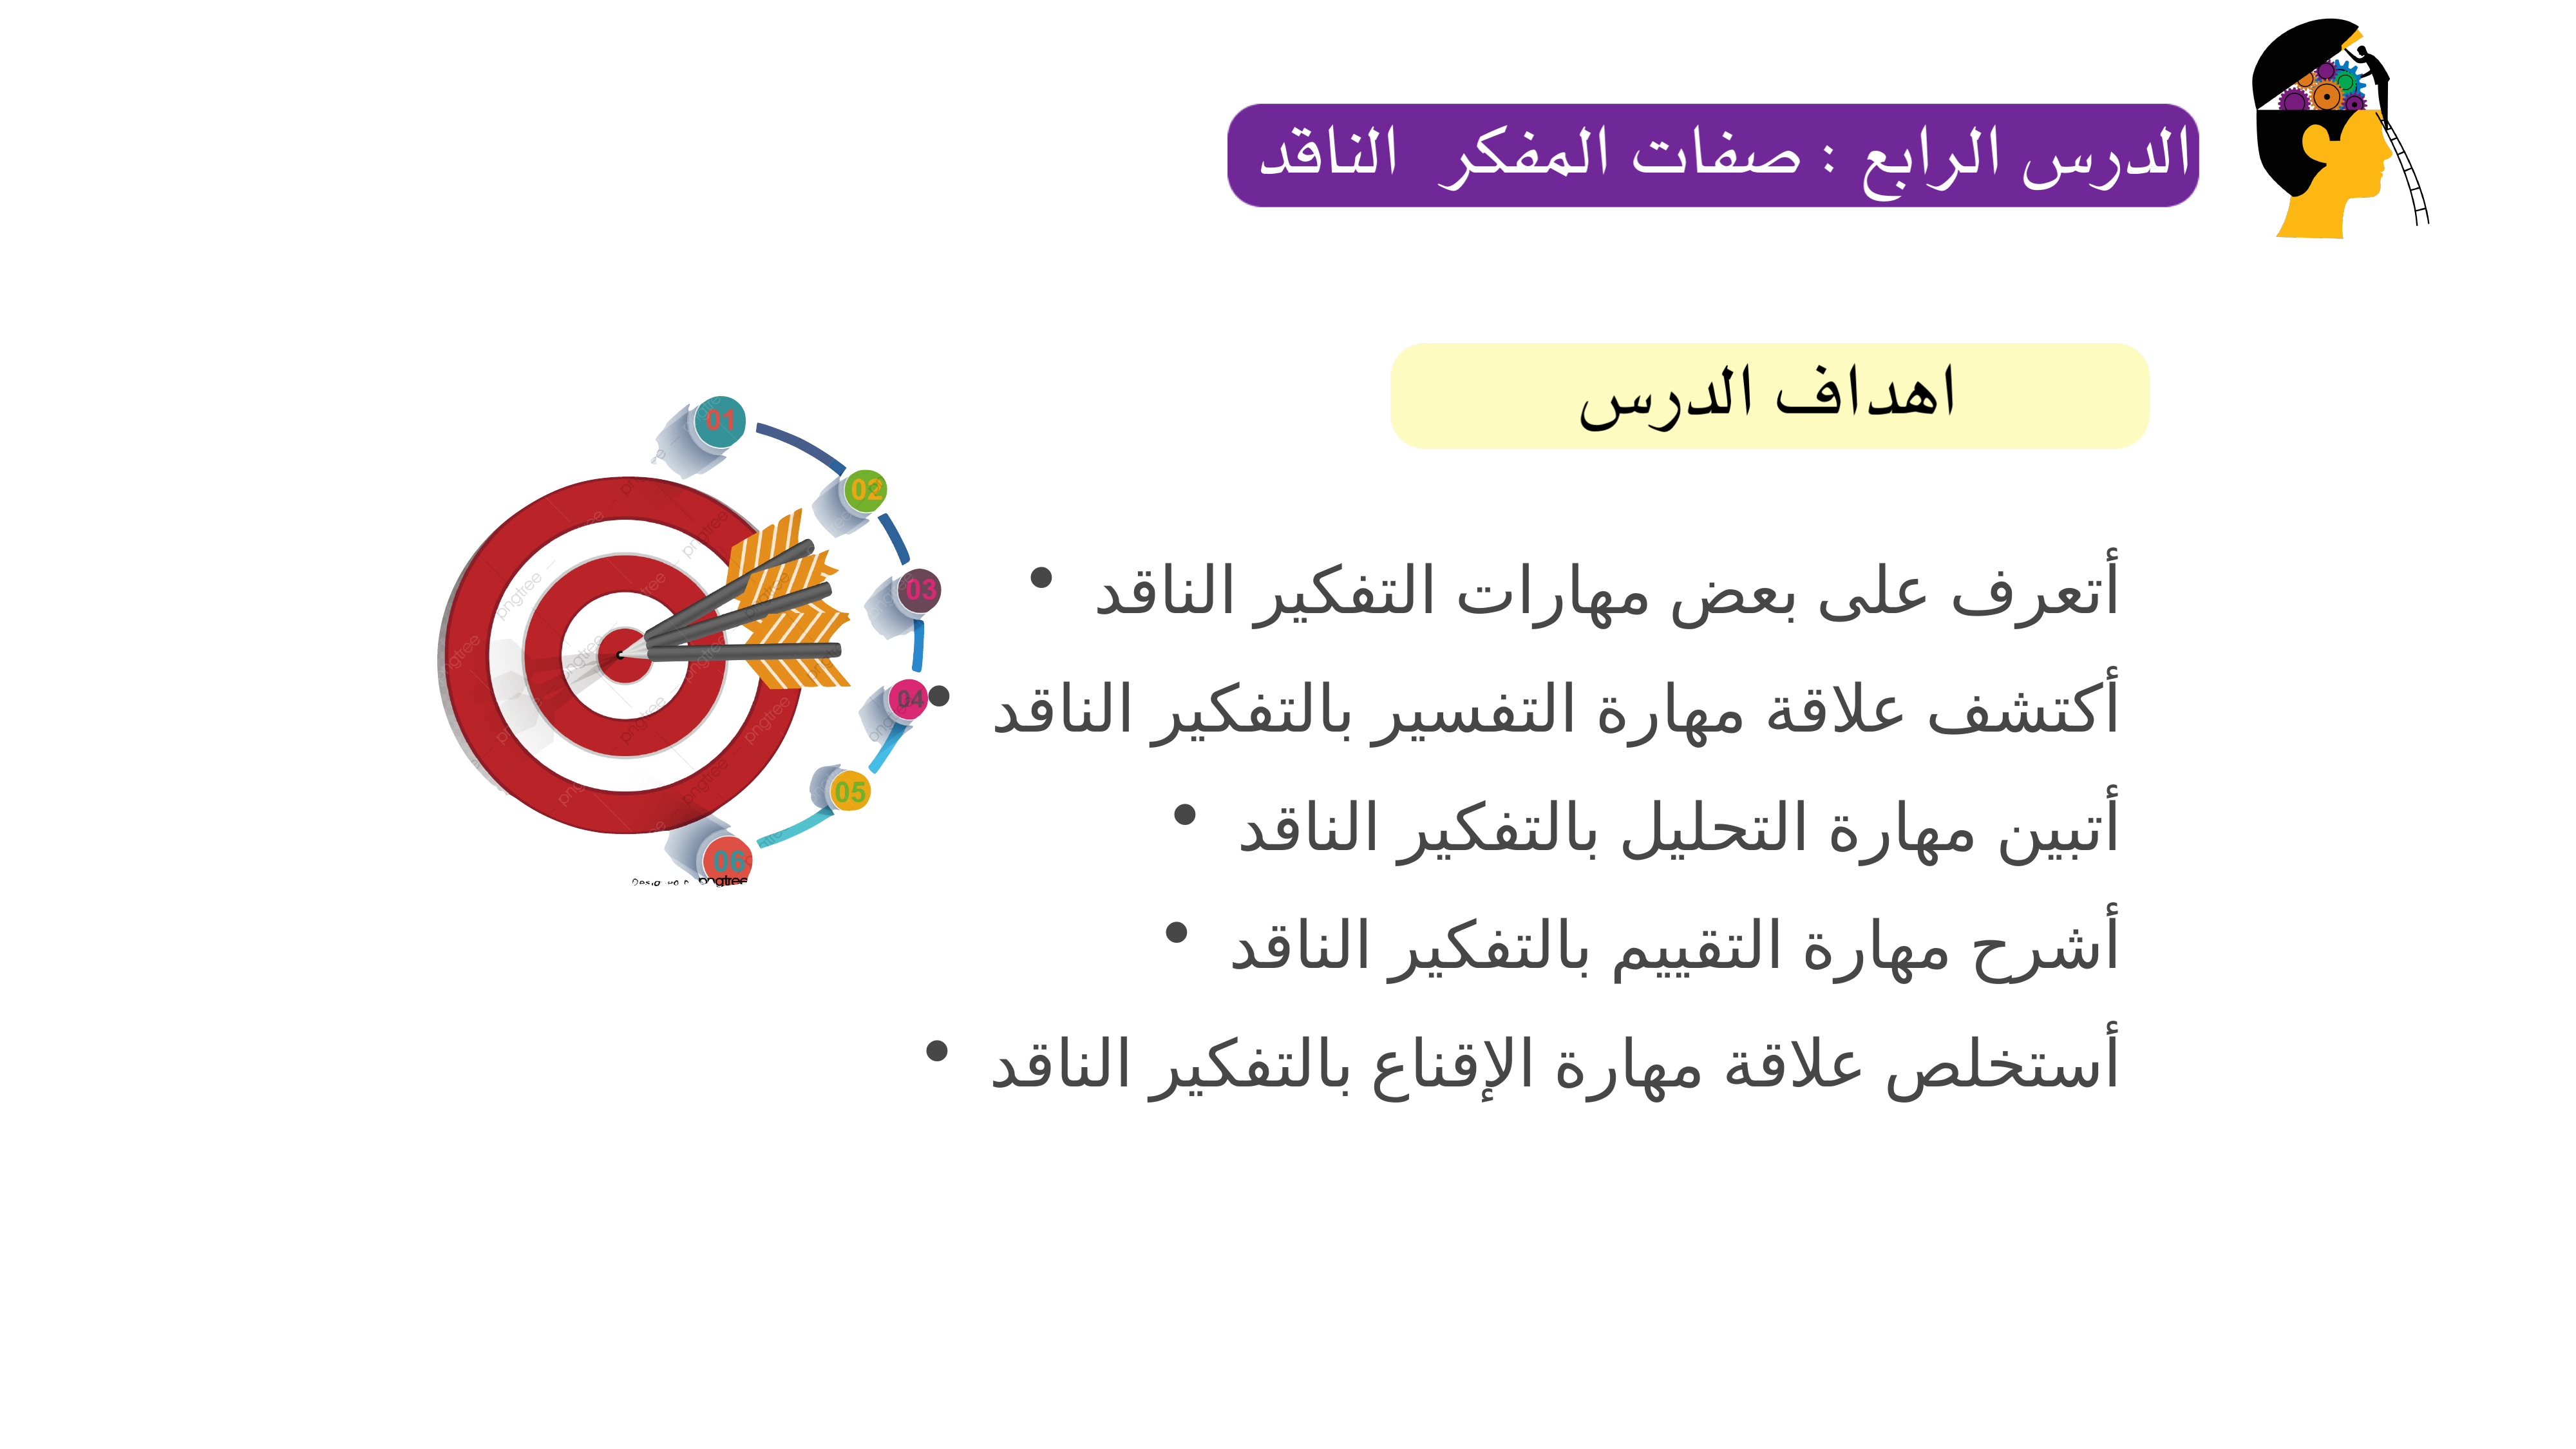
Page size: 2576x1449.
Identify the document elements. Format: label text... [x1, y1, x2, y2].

picture [1389, 341, 2151, 450]
text_box أتعرف على بعض مهارات التفكير الناقد أكتشف علاقة مهارة التفسير بالتفكير الناقد أتبين مهارة التحليل بالتفكير الناقد أشرح مهارة التقييم بالتفكير الناقد أستخلص علاقة مهارة الإقناع بالتفكير الناقد [272, 498, 2150, 1110]
picture [1226, 100, 2201, 209]
picture [437, 395, 942, 888]
picture [2233, 14, 2445, 245]
